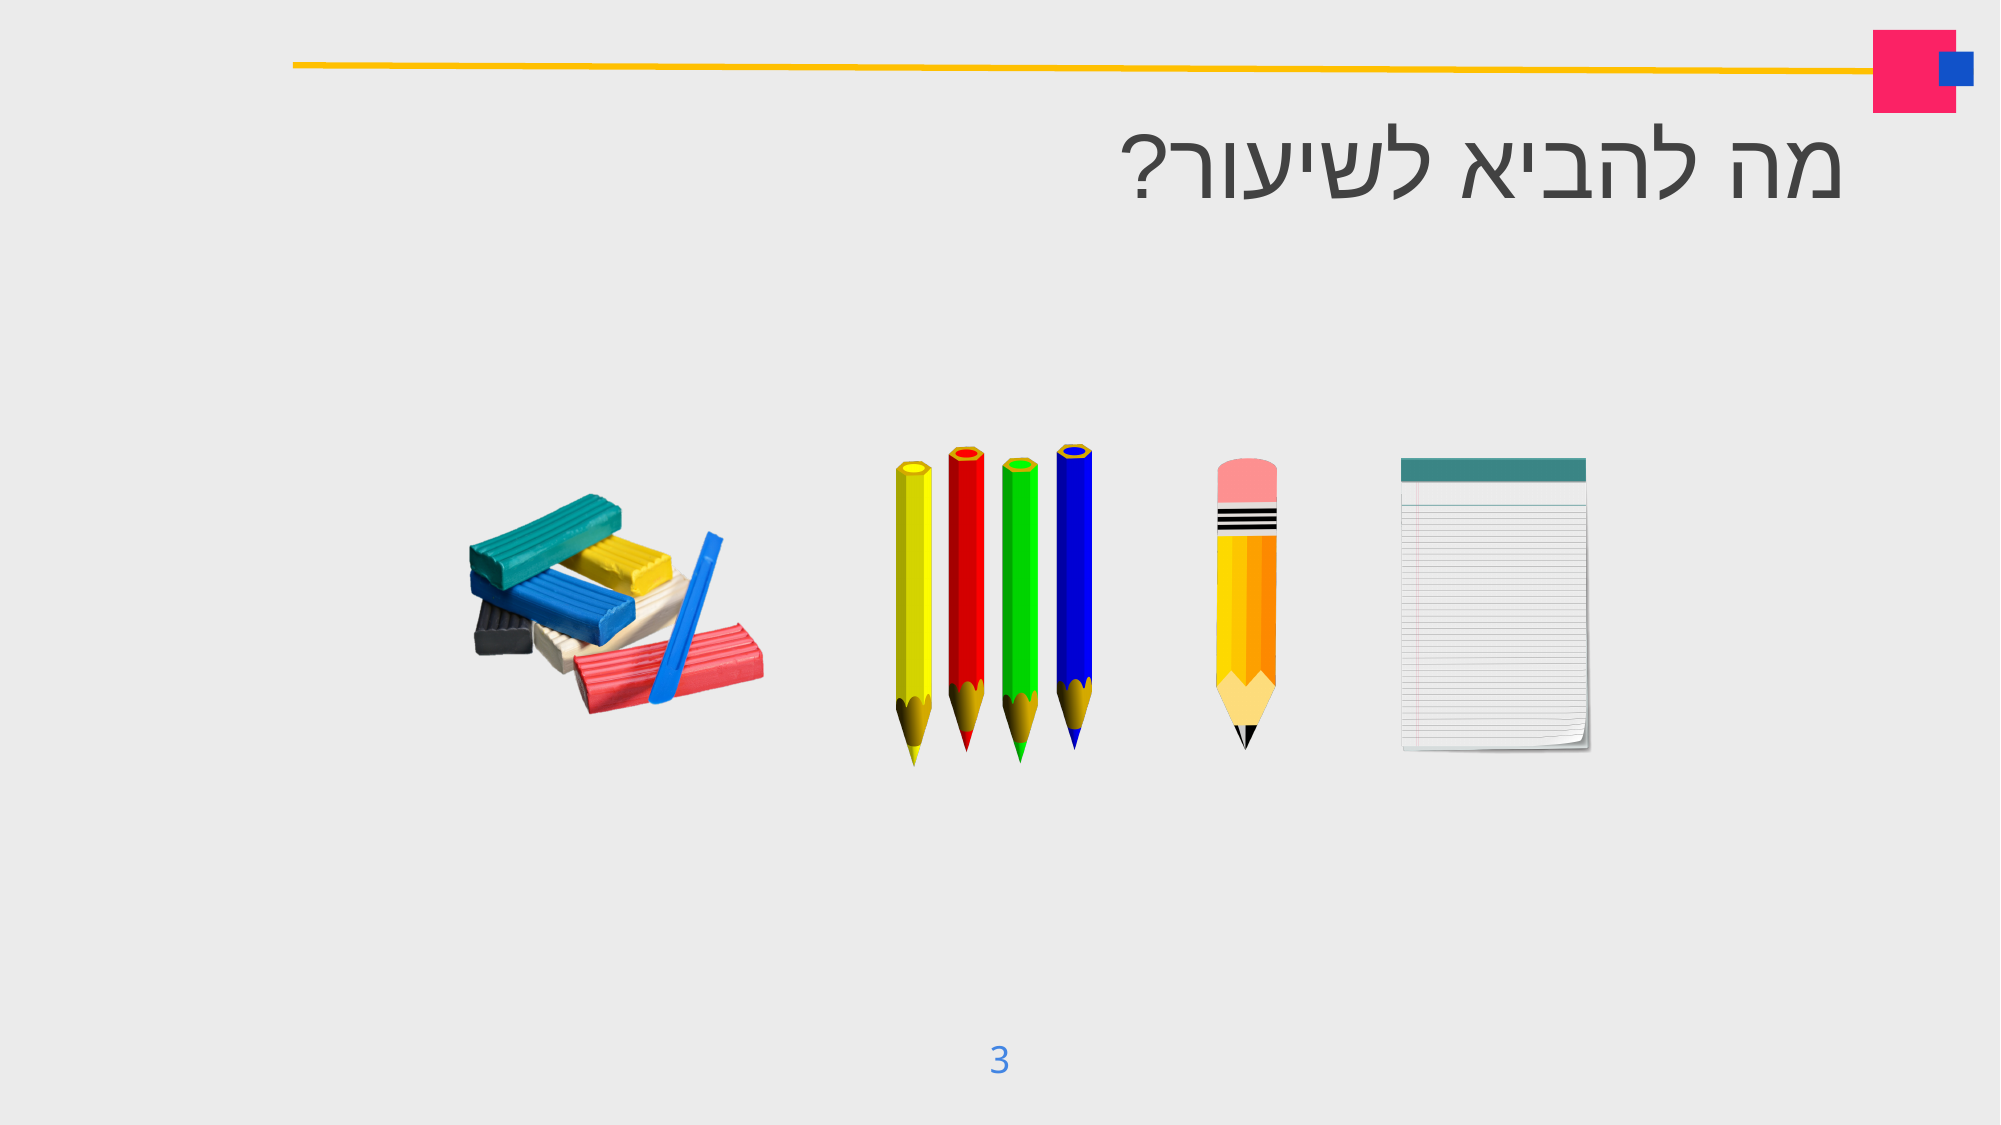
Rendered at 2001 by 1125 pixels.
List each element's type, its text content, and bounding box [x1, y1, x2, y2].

picture [896, 444, 1092, 767]
title מה להביא לשיעור? [137, 59, 1863, 278]
picture [426, 465, 803, 742]
picture [1401, 458, 1593, 755]
picture [1100, 459, 1392, 750]
